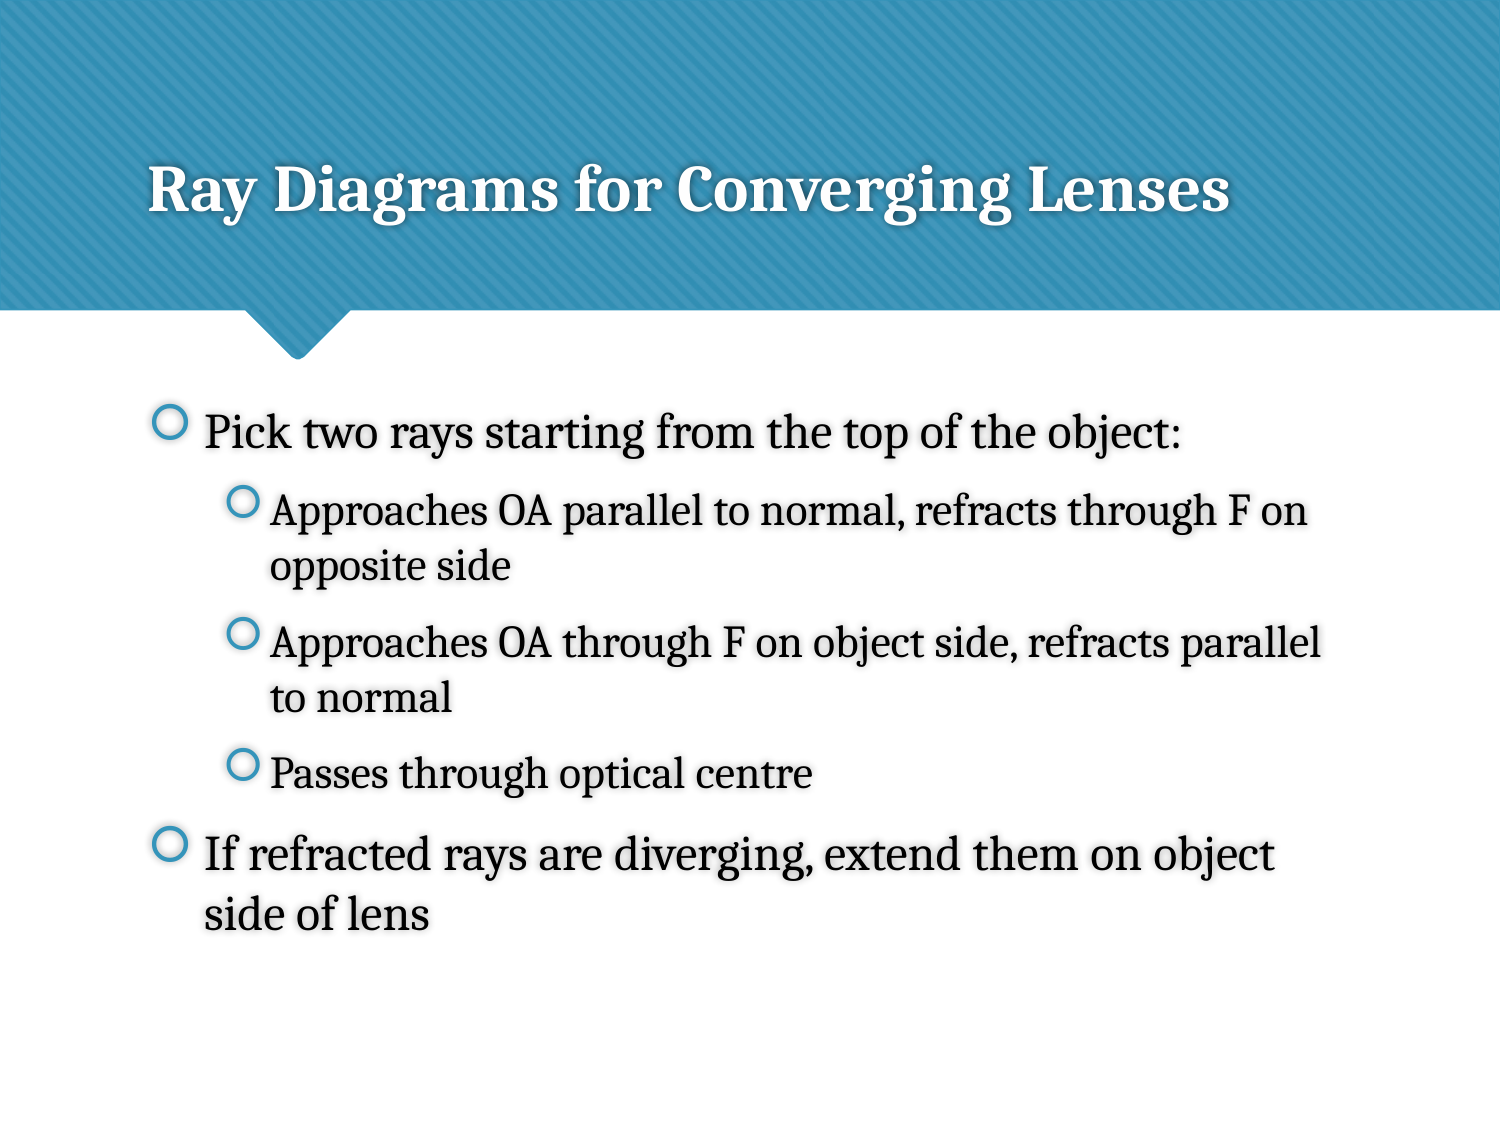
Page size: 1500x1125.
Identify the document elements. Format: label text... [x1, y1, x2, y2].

title Ray Diagrams for Converging Lenses [132, 73, 1368, 233]
list Pick two rays starting from the top of the object: Approaches OA parallel to normal, refracts through F on opposite side Approaches OA through F on object side, refracts parallel to normal Passes through optical centre If refracted rays are diverging, extend them on object side of lens [132, 364, 1368, 1072]
